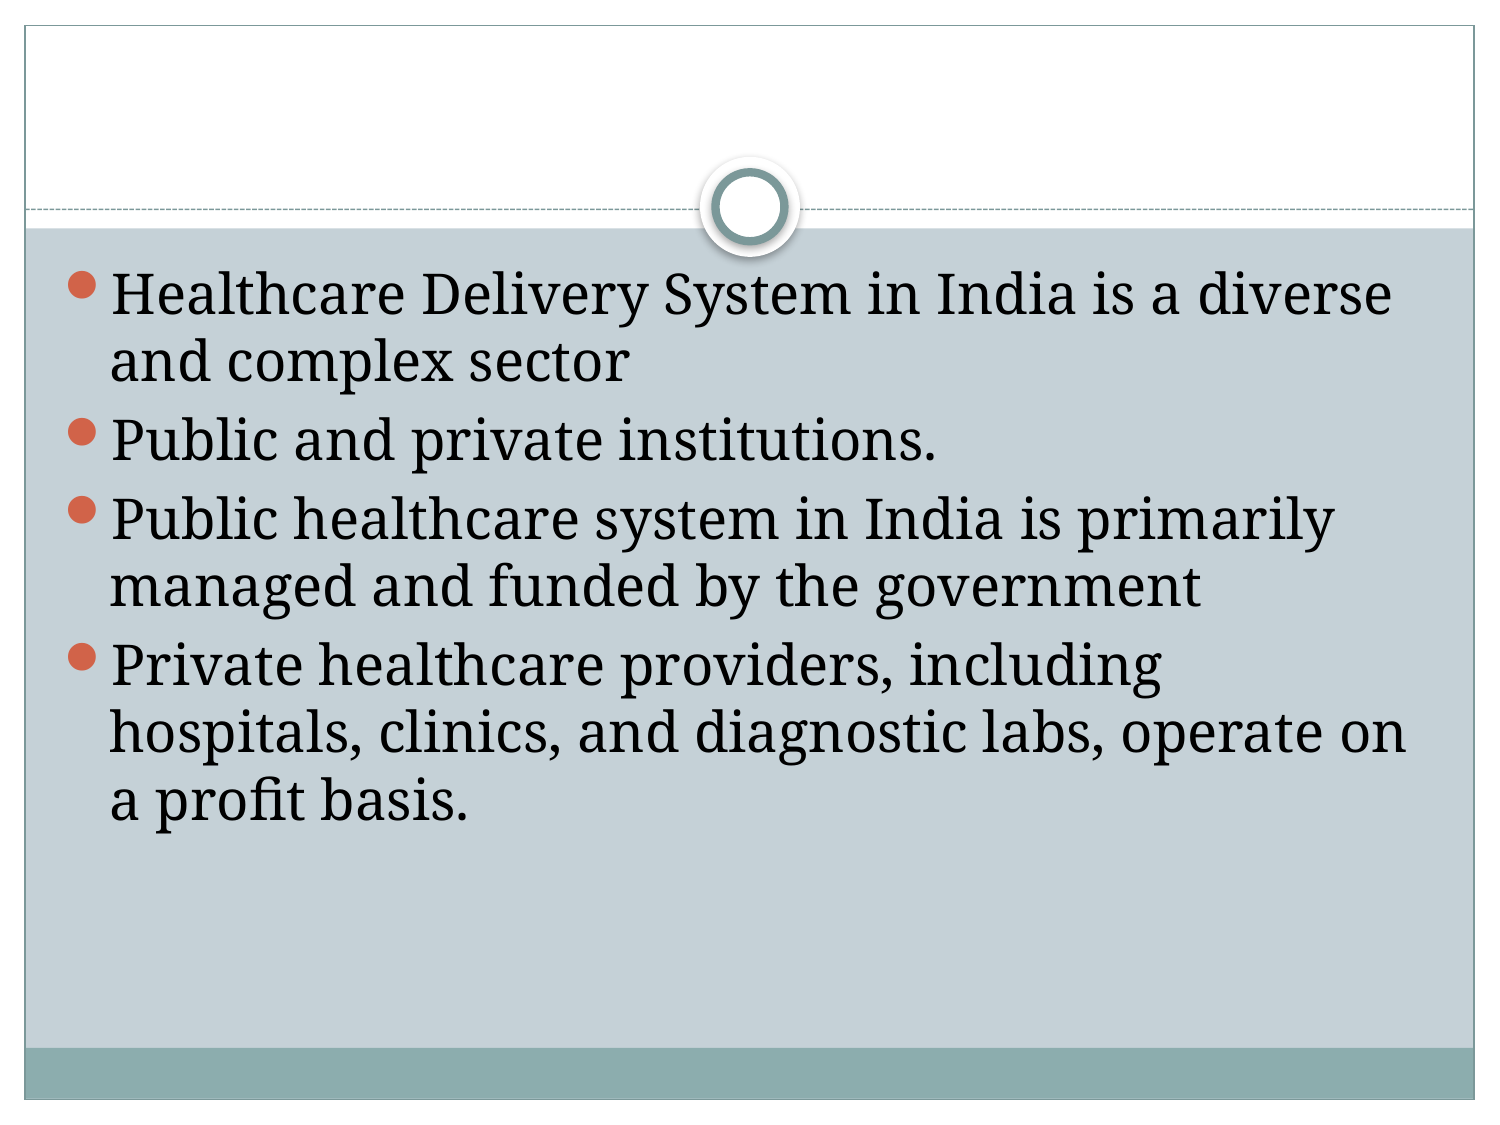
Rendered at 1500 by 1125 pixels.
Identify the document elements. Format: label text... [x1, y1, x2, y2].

list Healthcare Delivery System in India is a diverse and complex sector Public and private institutions. Public healthcare system in India is primarily managed and funded by the government Private healthcare providers, including hospitals, clinics, and diagnostic labs, operate on a profit basis. [49, 250, 1445, 1001]
